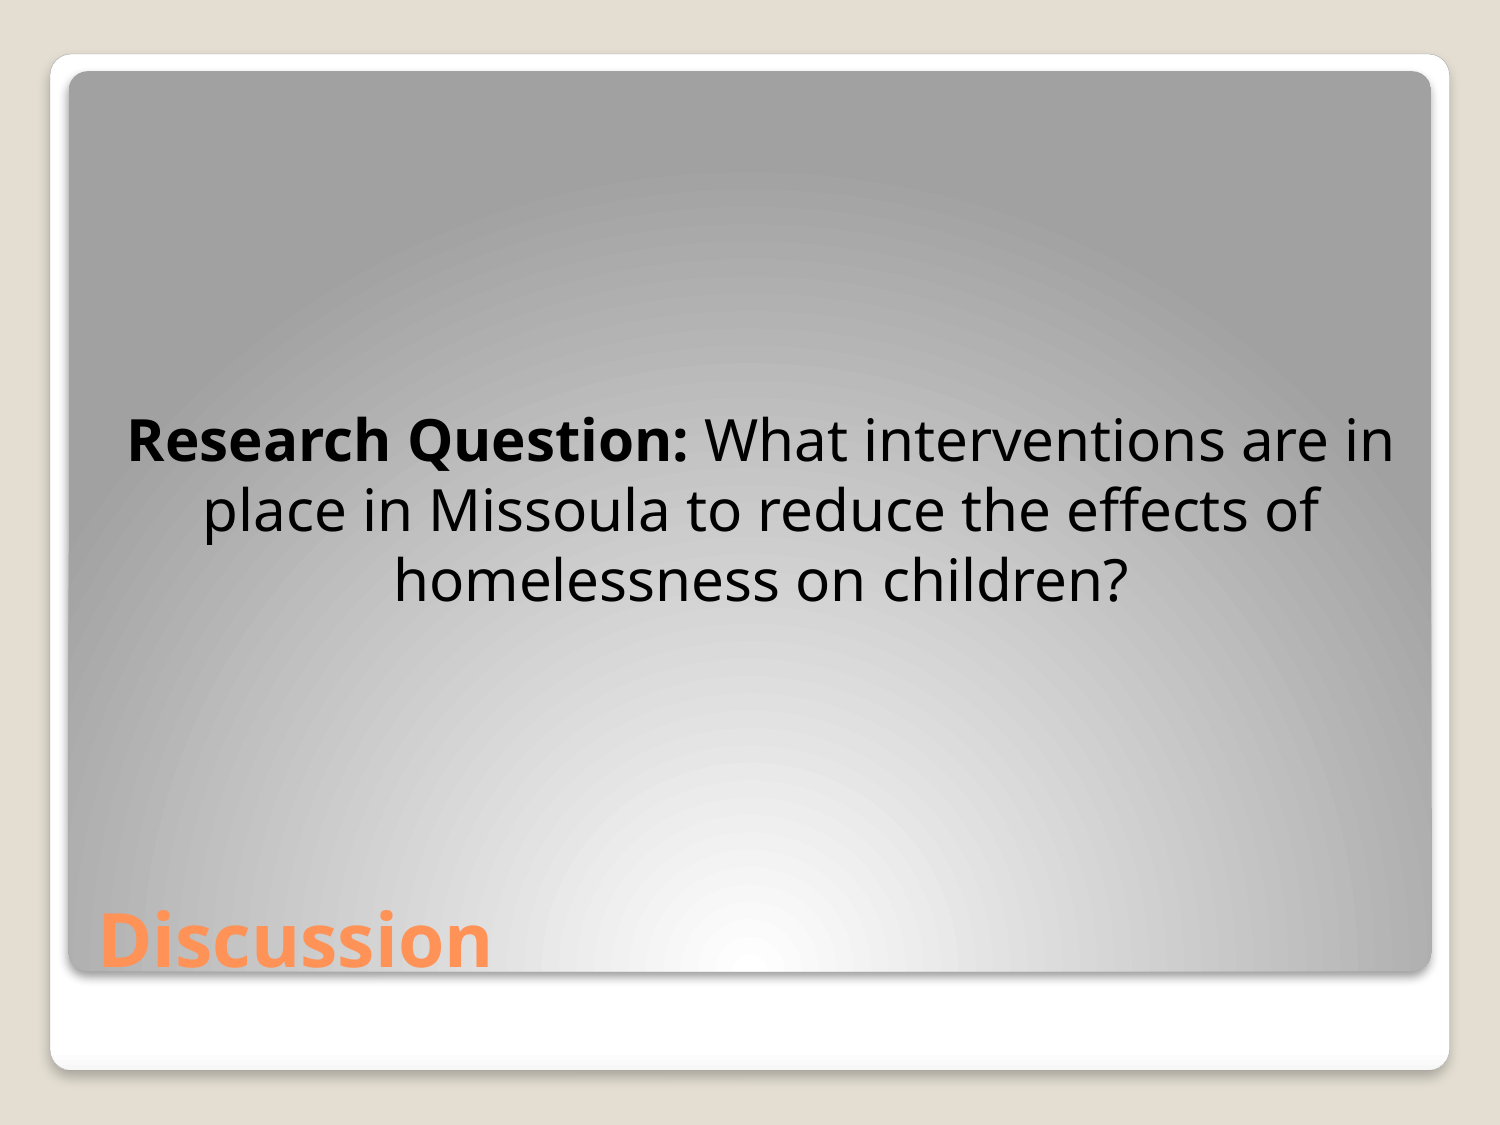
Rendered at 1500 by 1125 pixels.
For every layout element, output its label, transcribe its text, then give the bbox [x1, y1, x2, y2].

title Discussion [82, 817, 1425, 990]
list Research Question: What interventions are in place in Missoula to reduce the effects of homelessness on children? [82, 86, 1425, 774]
